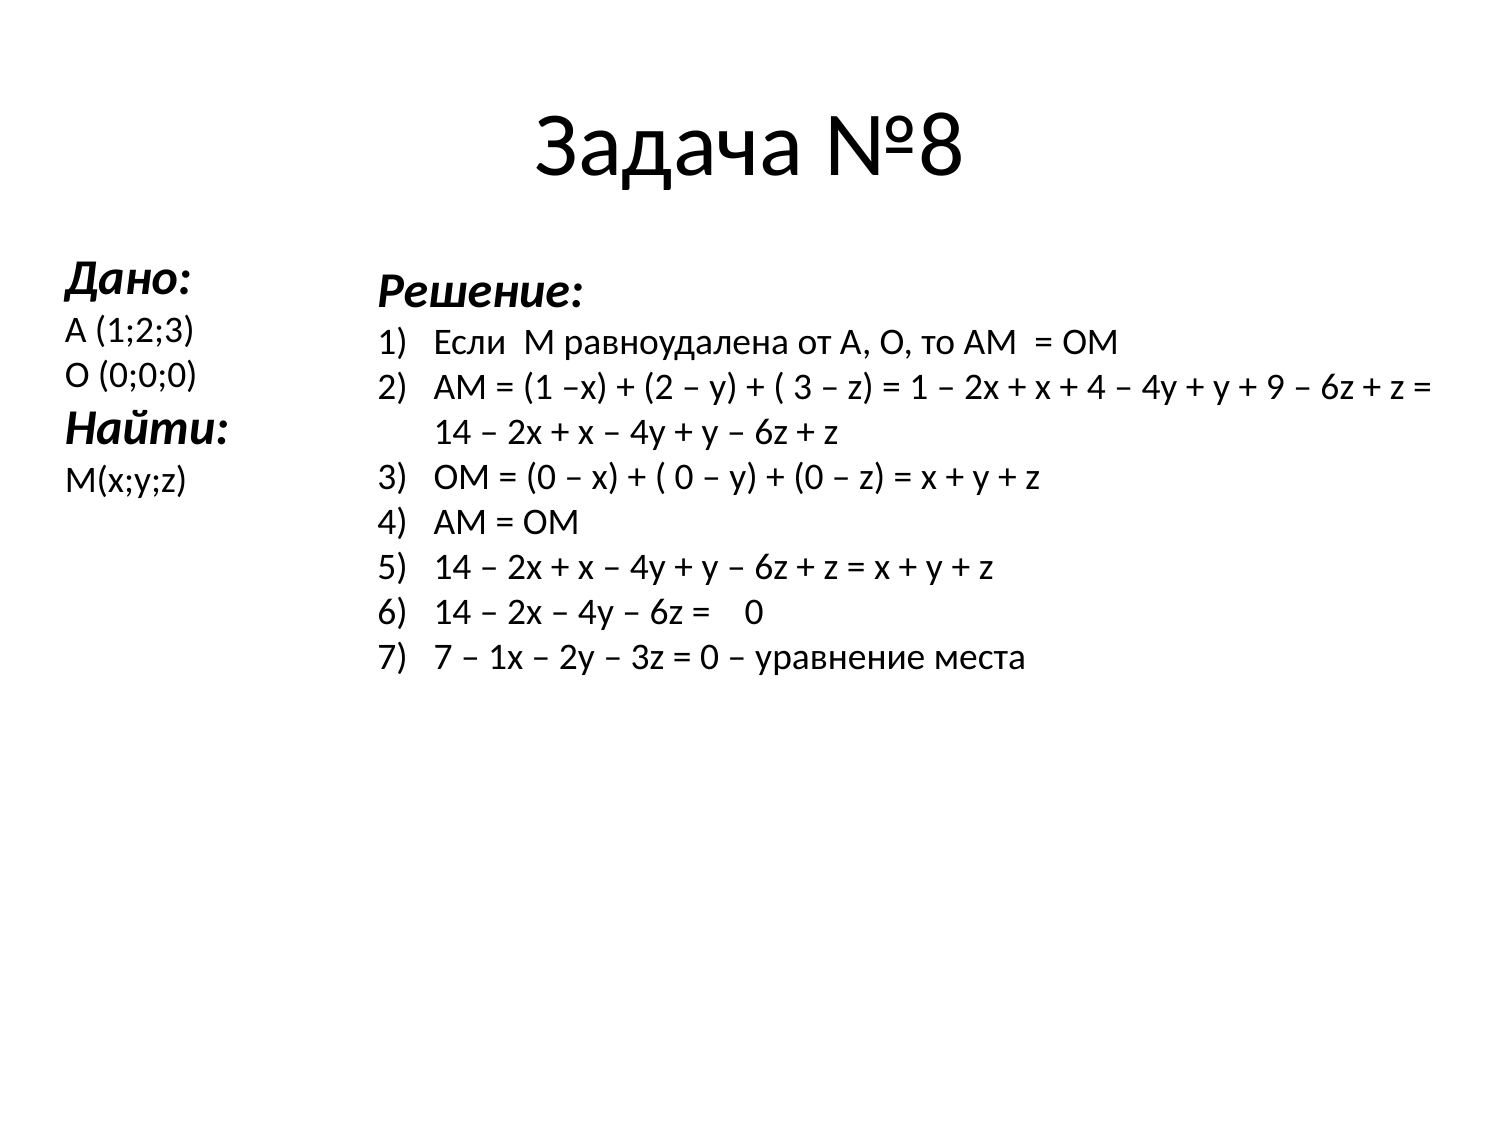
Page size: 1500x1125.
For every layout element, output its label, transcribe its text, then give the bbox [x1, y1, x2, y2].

text_box Дано: А (1;2;3) О (0;0;0) Найти: М(x;y;z) [50, 237, 313, 643]
text_box Решение: Если М равноудалена от А, О, то АМ = OM AM = (1 –x) + (2 – y) + ( 3 – z) = 1 – 2x + x + 4 – 4y + y + 9 – 6z + z = 14 – 2x + x – 4y + y – 6z + z OM = (0 – x) + ( 0 – y) + (0 – z) = x + y + z AM = OM 14 – 2x + x – 4y + y – 6z + z = x + y + z 14 – 2x – 4y – 6z = 0 7 – 1x – 2y – 3z = 0 – уравнение места [362, 249, 1450, 775]
title Задача №8 [75, 45, 1425, 233]
